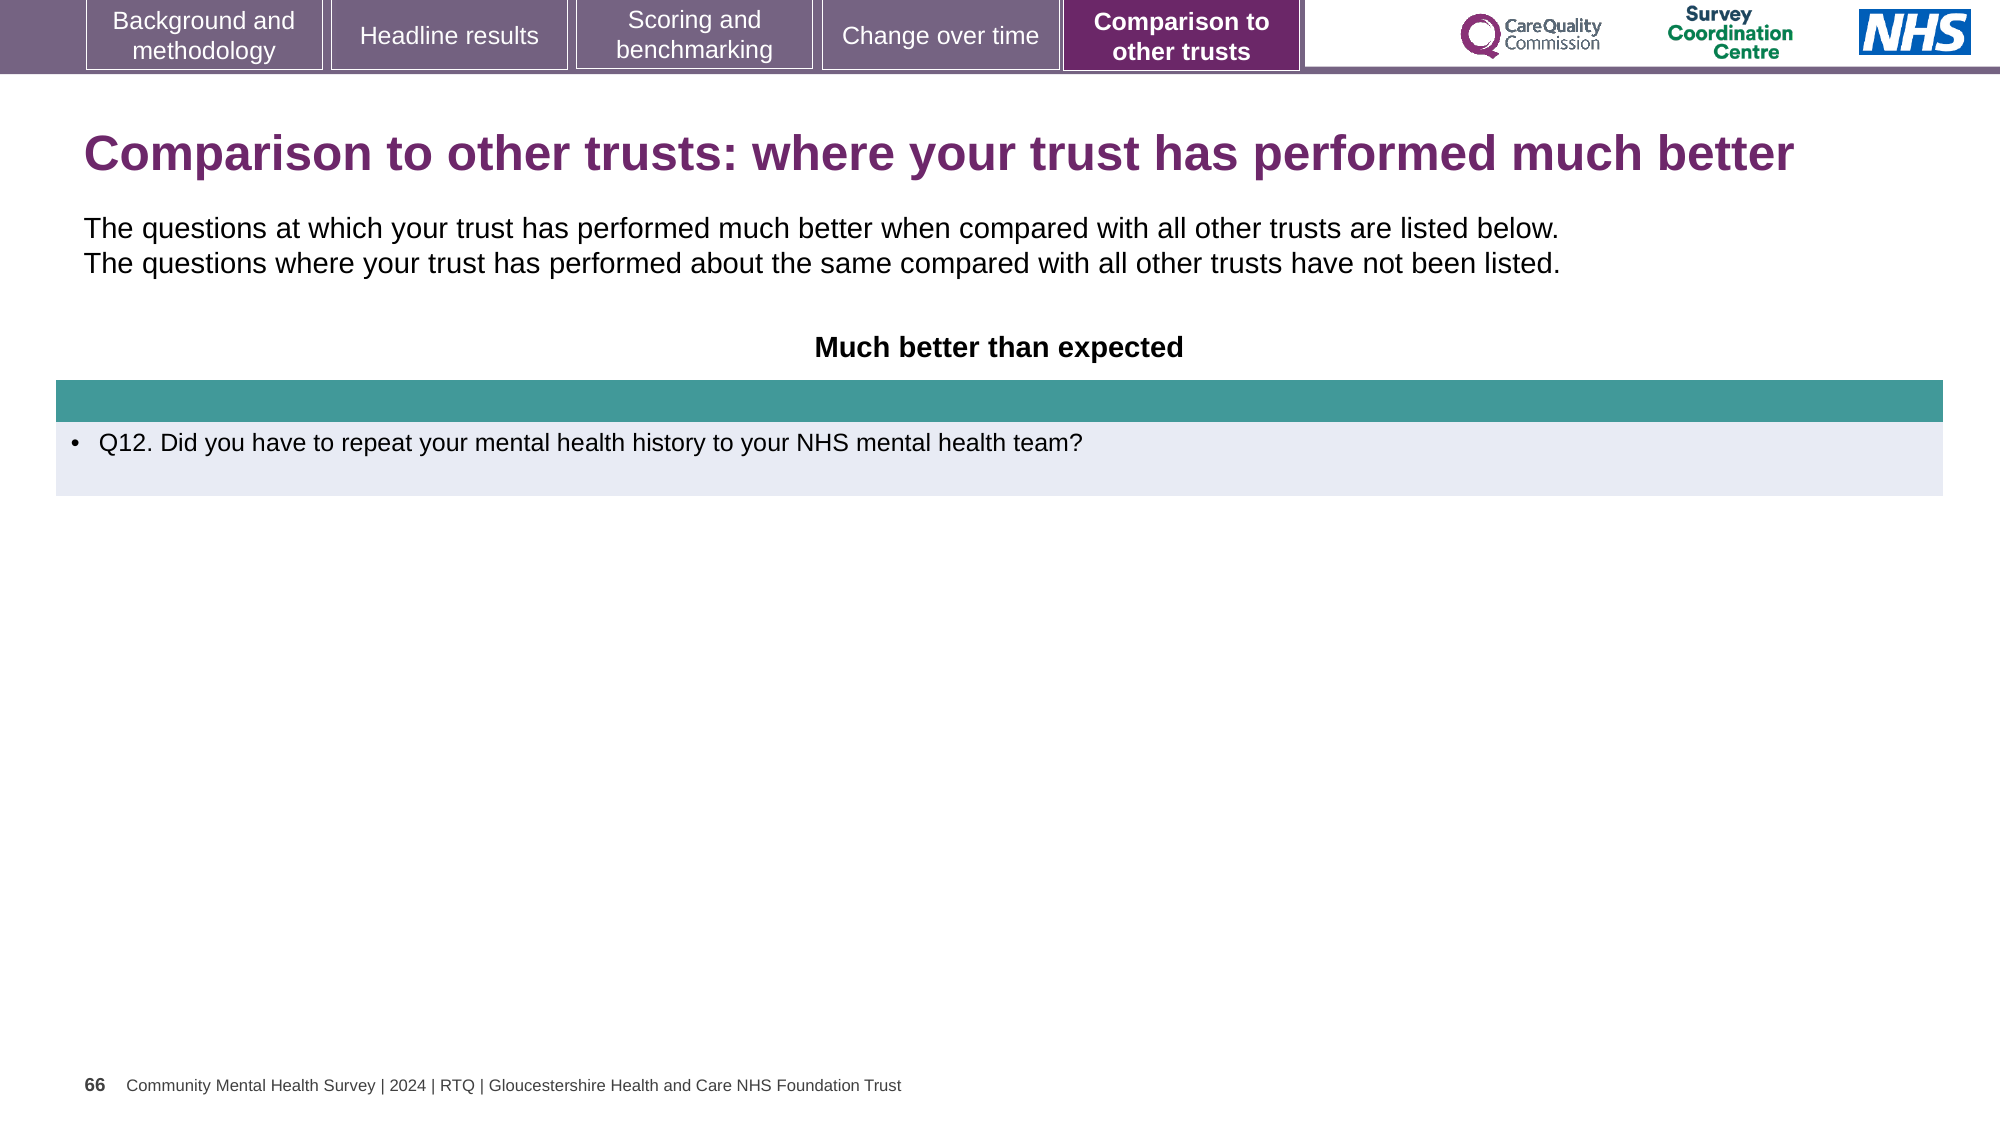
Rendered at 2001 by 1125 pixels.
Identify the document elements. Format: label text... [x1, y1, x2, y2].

picture [1666, 3, 1794, 61]
text_box 66 [84, 1065, 122, 1125]
title Comparison to other trusts: where your trust has performed much better [68, 100, 1942, 209]
table_cell [56, 380, 1943, 422]
text_box The questions at which your trust has performed much better when compared with all other trusts are listed below. The questions where your trust has performed about the same compared with all other trusts have not been listed. [68, 202, 1896, 287]
picture [1460, 13, 1602, 59]
table_cell Q12. Did you have to repeat your mental health history to your NHS mental health team? [56, 422, 1943, 496]
table_header Much better than expected [56, 314, 1943, 380]
picture [1859, 9, 1971, 55]
